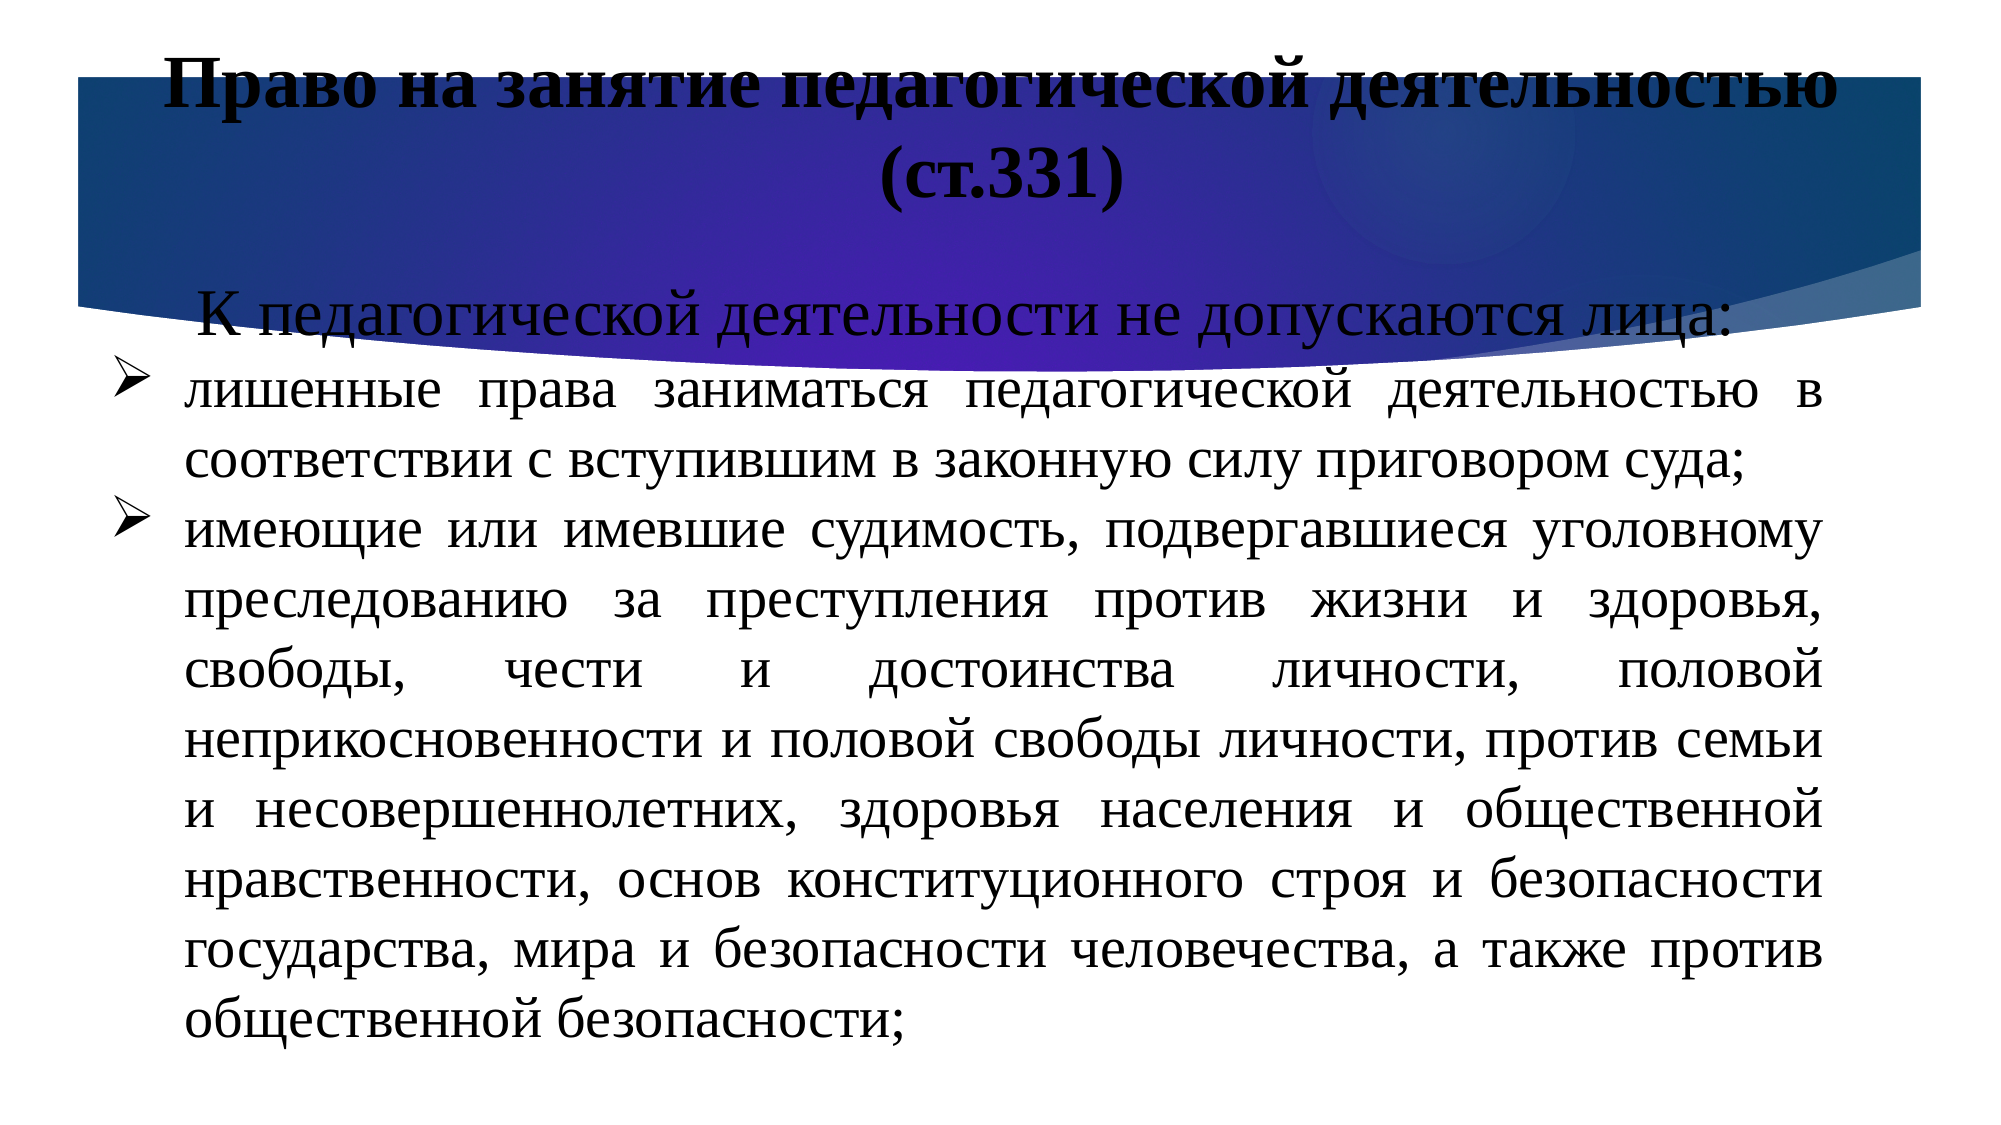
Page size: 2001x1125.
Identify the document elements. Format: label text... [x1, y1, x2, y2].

text_box Право на занятие педагогической деятельностью (ст.331) [70, 24, 1935, 220]
text_box К педагогической деятельности не допускаются лица: лишенные права заниматься педагогической деятельностью в соответствии с вступившим в законную силу приговором суда; имеющие или имевшие судимость, подвергавшиеся уголовному преследованию за преступления против жизни и здоровья, свободы, чести и достоинства личности, половой неприкосновенности и половой свободы личности, против семьи и несовершеннолетних, здоровья населения и общественной нравственности, основ конституционного строя и безопасности государства, мира и безопасности человечества, а также против общественной безопасности; [94, 221, 1840, 1057]
